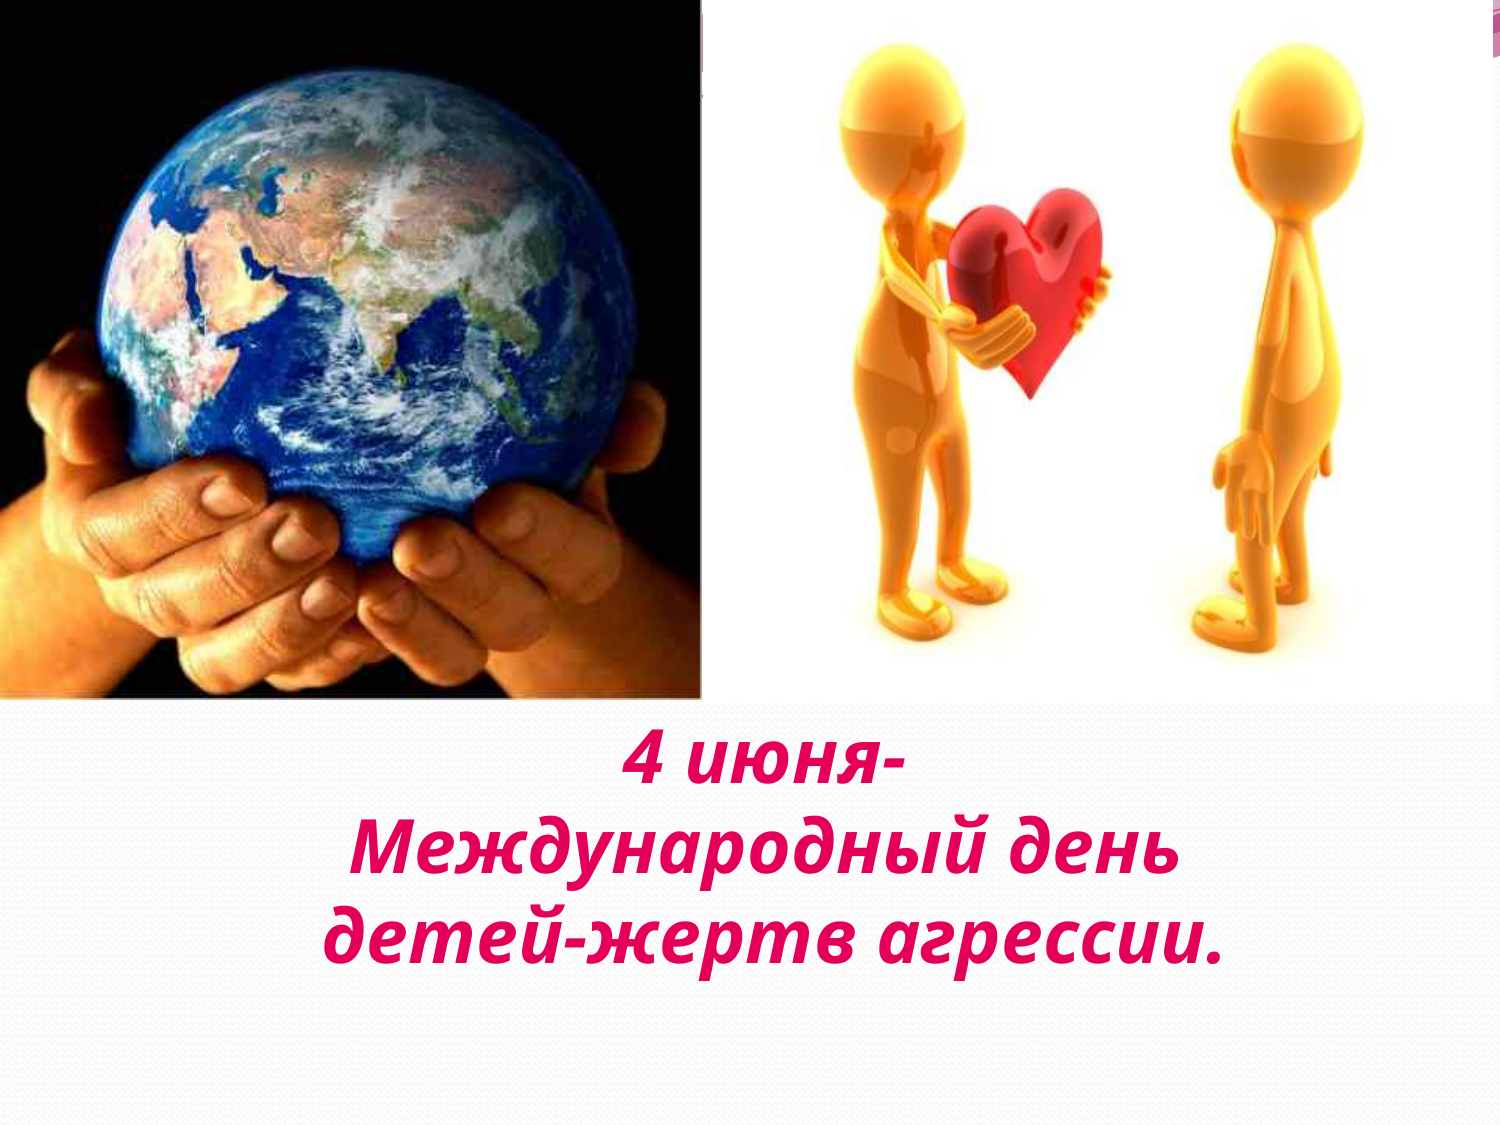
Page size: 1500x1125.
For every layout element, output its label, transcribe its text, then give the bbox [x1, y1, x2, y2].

text_box 4 июня- Международный день детей-жертв агрессии. [306, 714, 1244, 986]
picture [0, 0, 1493, 704]
